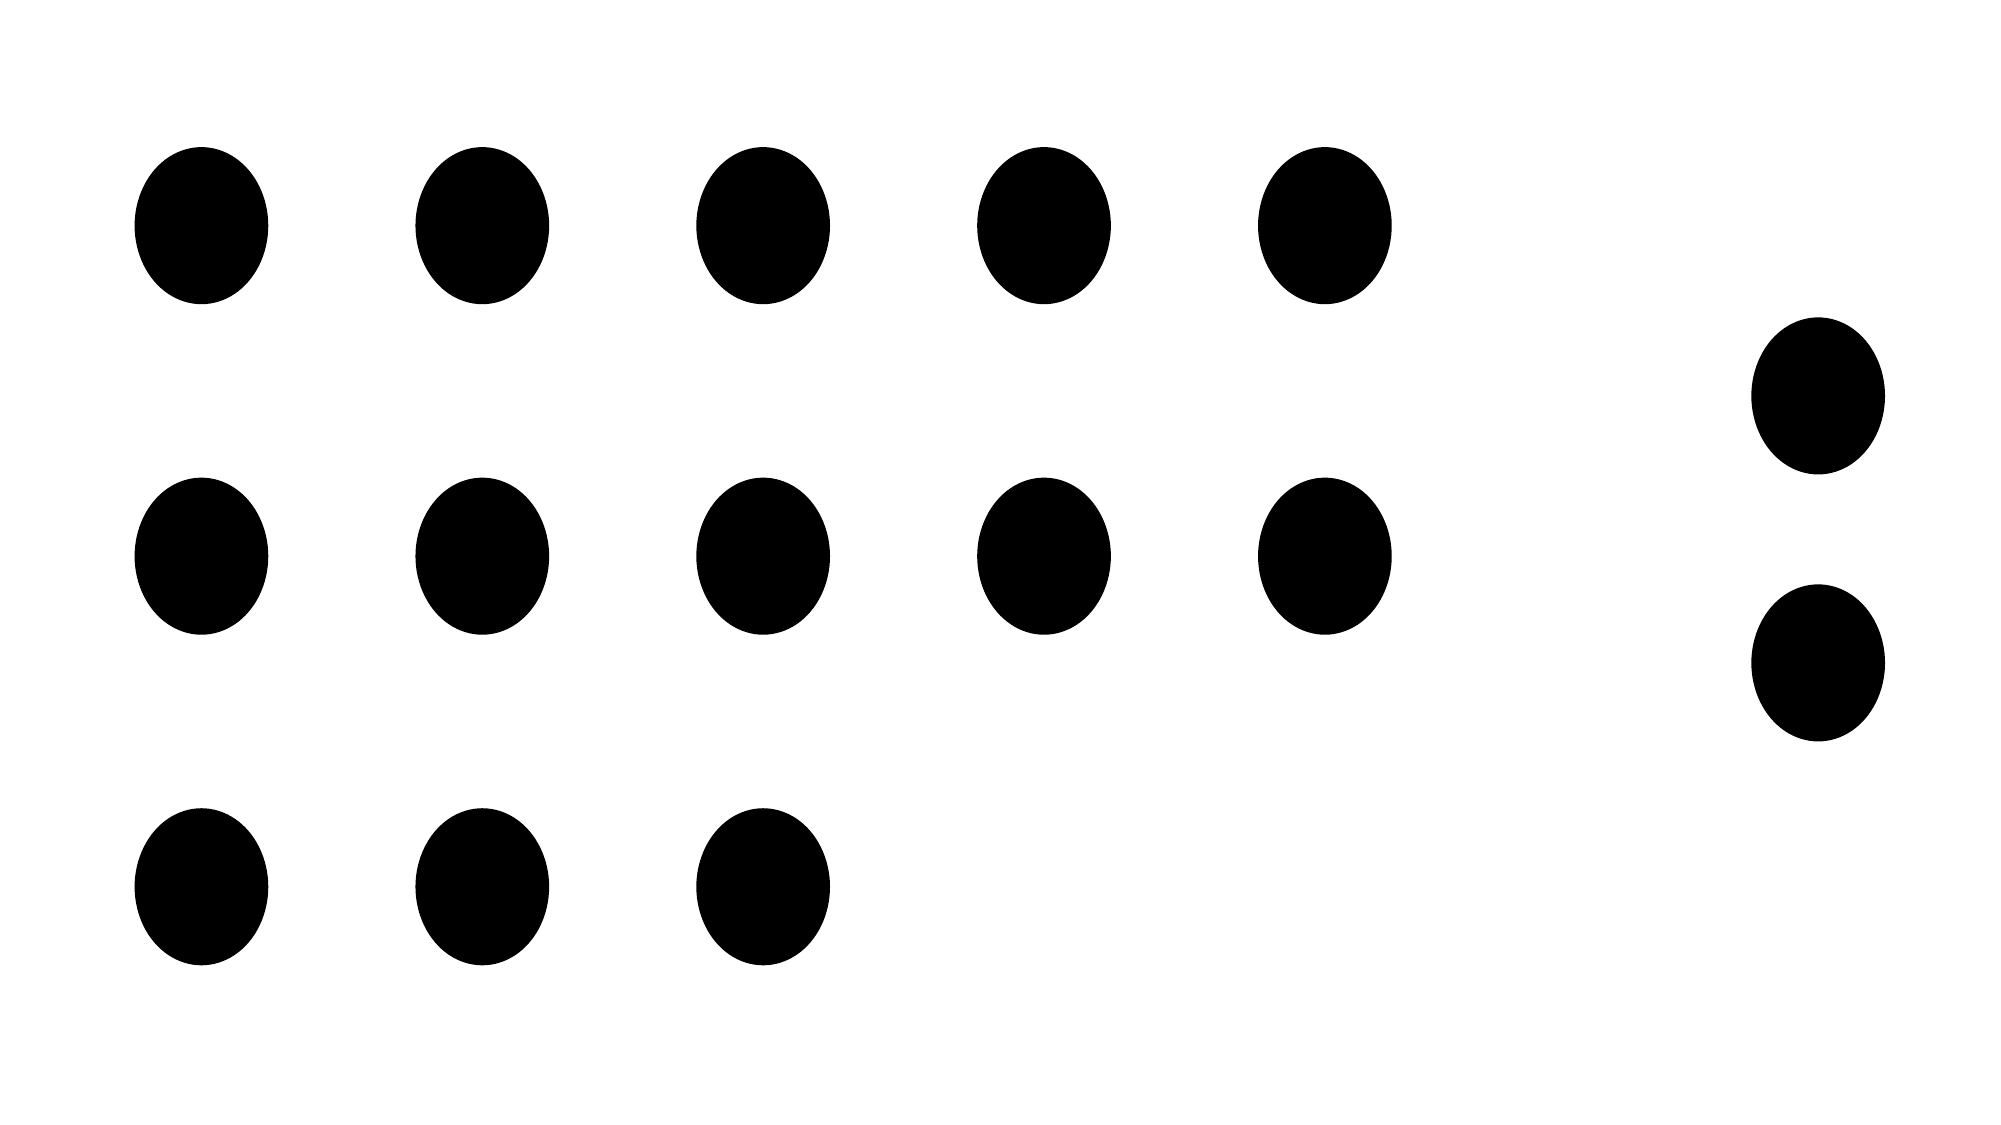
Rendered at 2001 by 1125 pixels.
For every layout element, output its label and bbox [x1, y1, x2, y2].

text_box [135, 147, 1885, 965]
